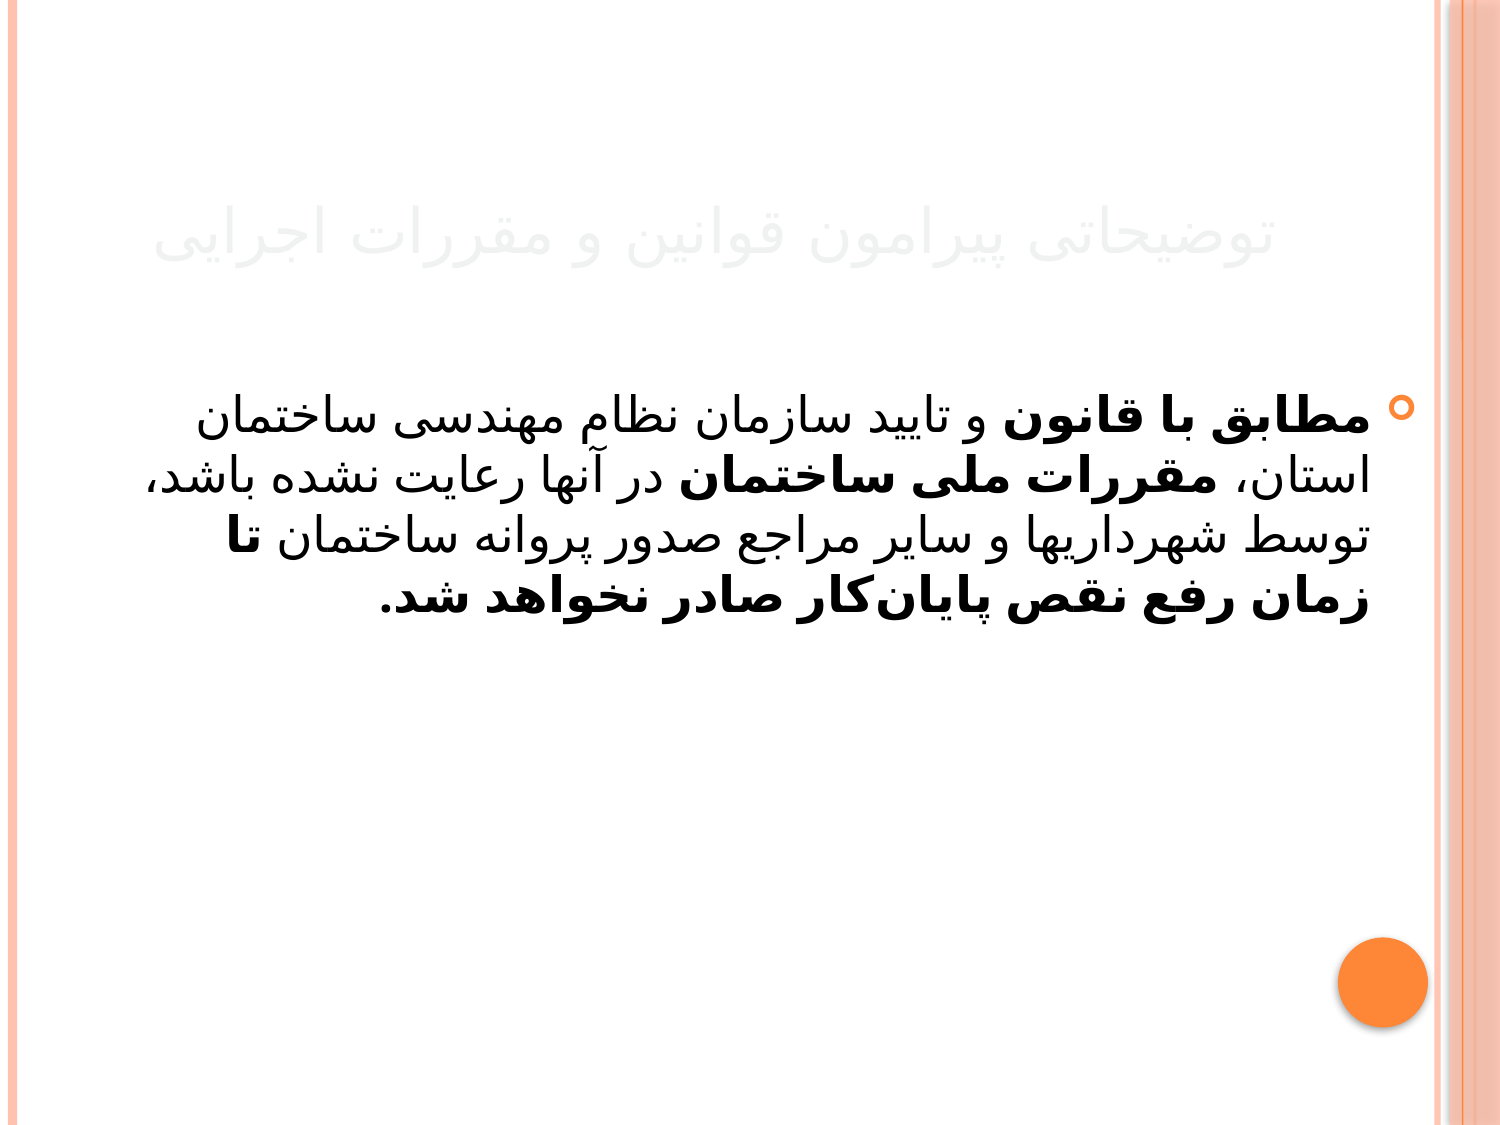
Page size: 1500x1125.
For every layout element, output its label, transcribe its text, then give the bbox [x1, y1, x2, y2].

list مطابق با قانون و تایید سازمان نظام مهندسی ساختمان استان، مقررات ملی ساختمان در آنها رعایت نشده باشد، توسط شهرداریها و سایر مراجع صدور پروانه ساختمان تا زمان رفع نقص پایان‌كار صادر نخواهد شد. [82, 375, 1432, 1125]
title توضیحاتی پیرامون قوانین و مقررات اجرایی [0, 43, 1477, 274]
